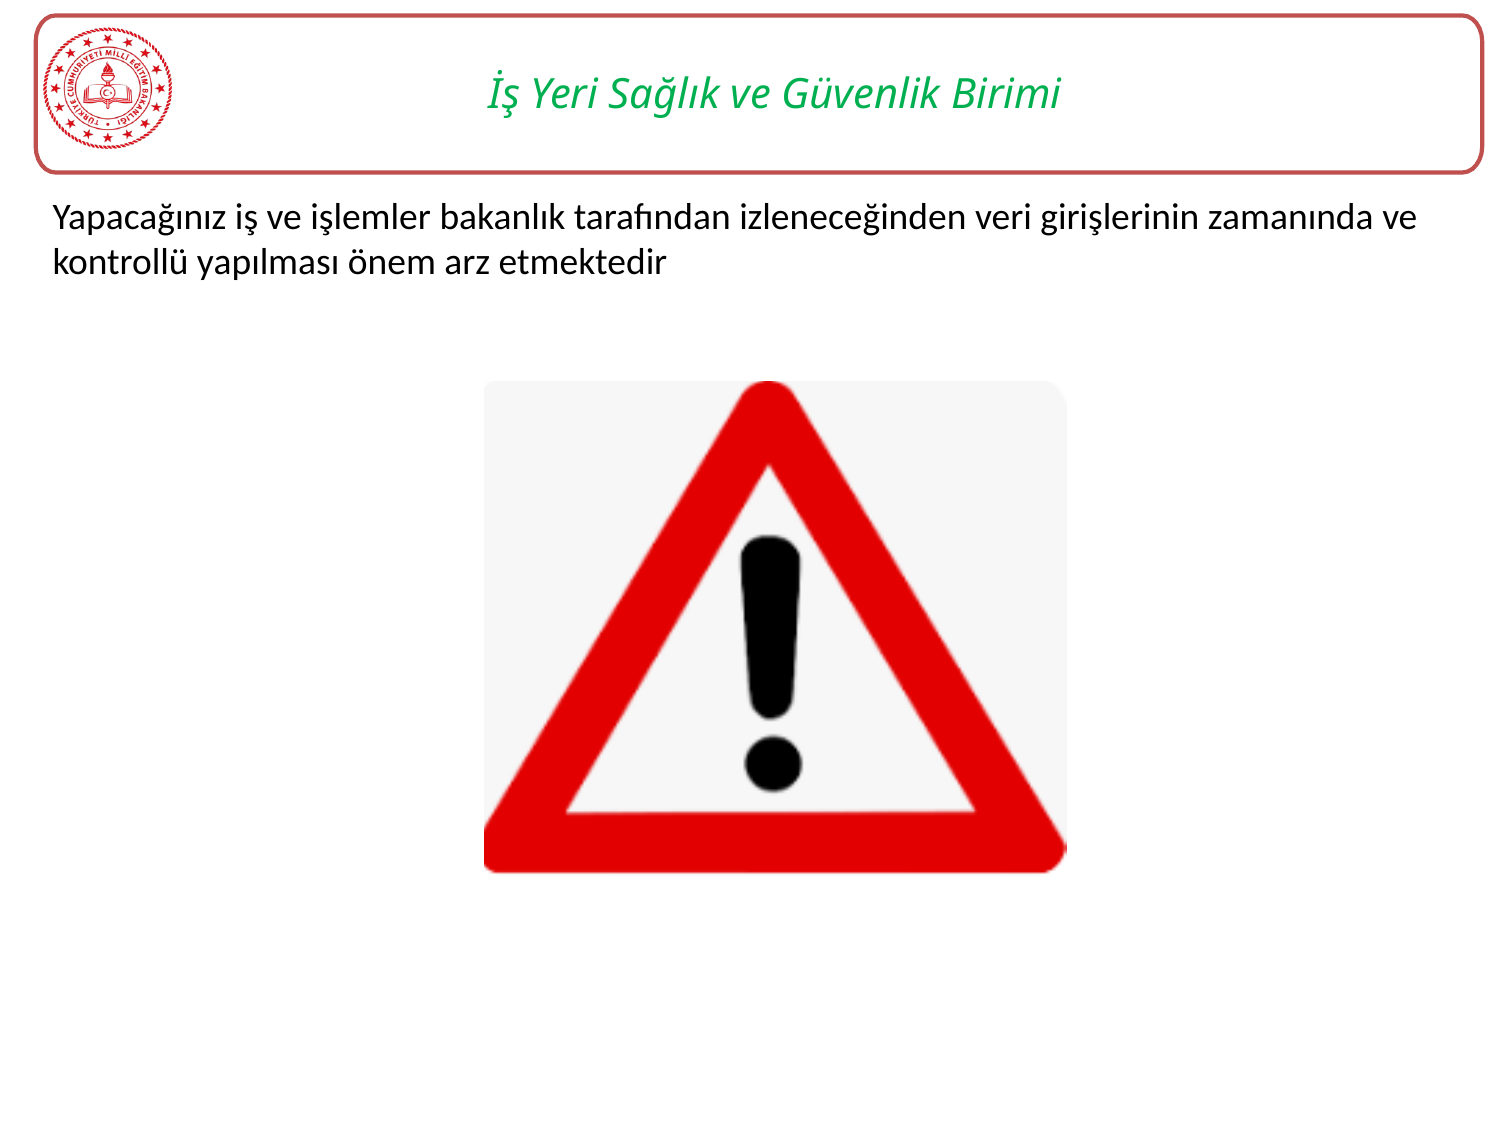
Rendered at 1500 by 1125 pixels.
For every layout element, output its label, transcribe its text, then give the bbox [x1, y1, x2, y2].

text_box Yapacağınız iş ve işlemler bakanlık tarafından izleneceğinden veri girişlerinin zamanında ve kontrollü yapılması önem arz etmektedir [37, 184, 1485, 290]
picture [484, 381, 1067, 882]
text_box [35, 15, 1483, 173]
